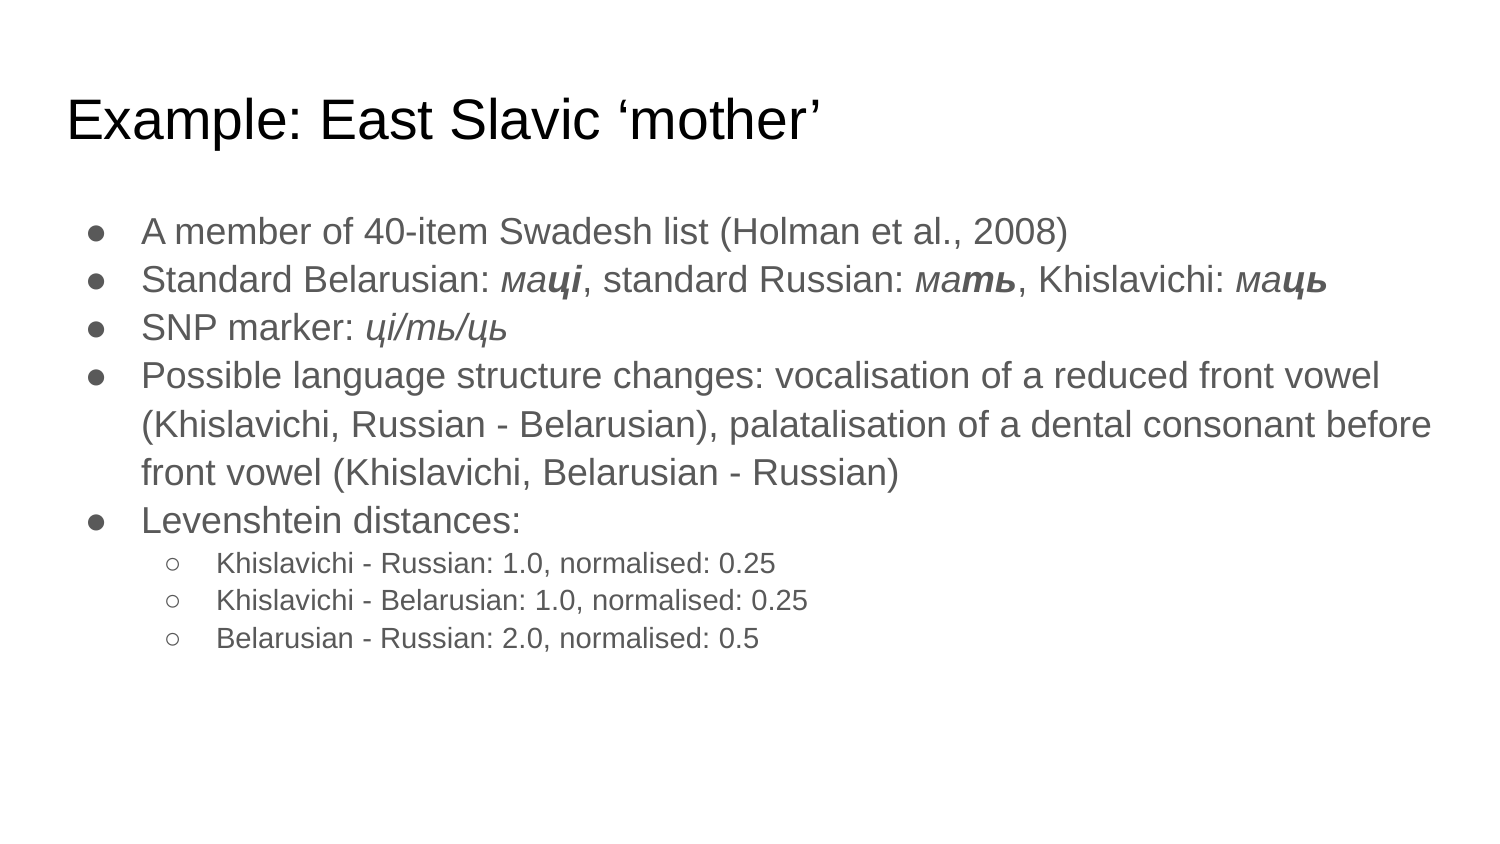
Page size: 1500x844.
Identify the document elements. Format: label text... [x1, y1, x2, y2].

list A member of 40-item Swadesh list (Holman et al., 2008) Standard Belarusian: маці, standard Russian: мать, Khislavichi: маць SNP marker: ці/ть/ць Possible language structure changes: vocalisation of a reduced front vowel (Khislavichi, Russian - Belarusian), palatalisation of a dental consonant before front vowel (Khislavichi, Belarusian - Russian) Levenshtein distances: Khislavichi - Russian: 1.0, normalised: 0.25 Khislavichi - Belarusian: 1.0, normalised: 0.25 Belarusian - Russian: 2.0, normalised: 0.5 [51, 189, 1449, 750]
title Example: East Slavic ‘mother’ [51, 72, 1449, 167]
